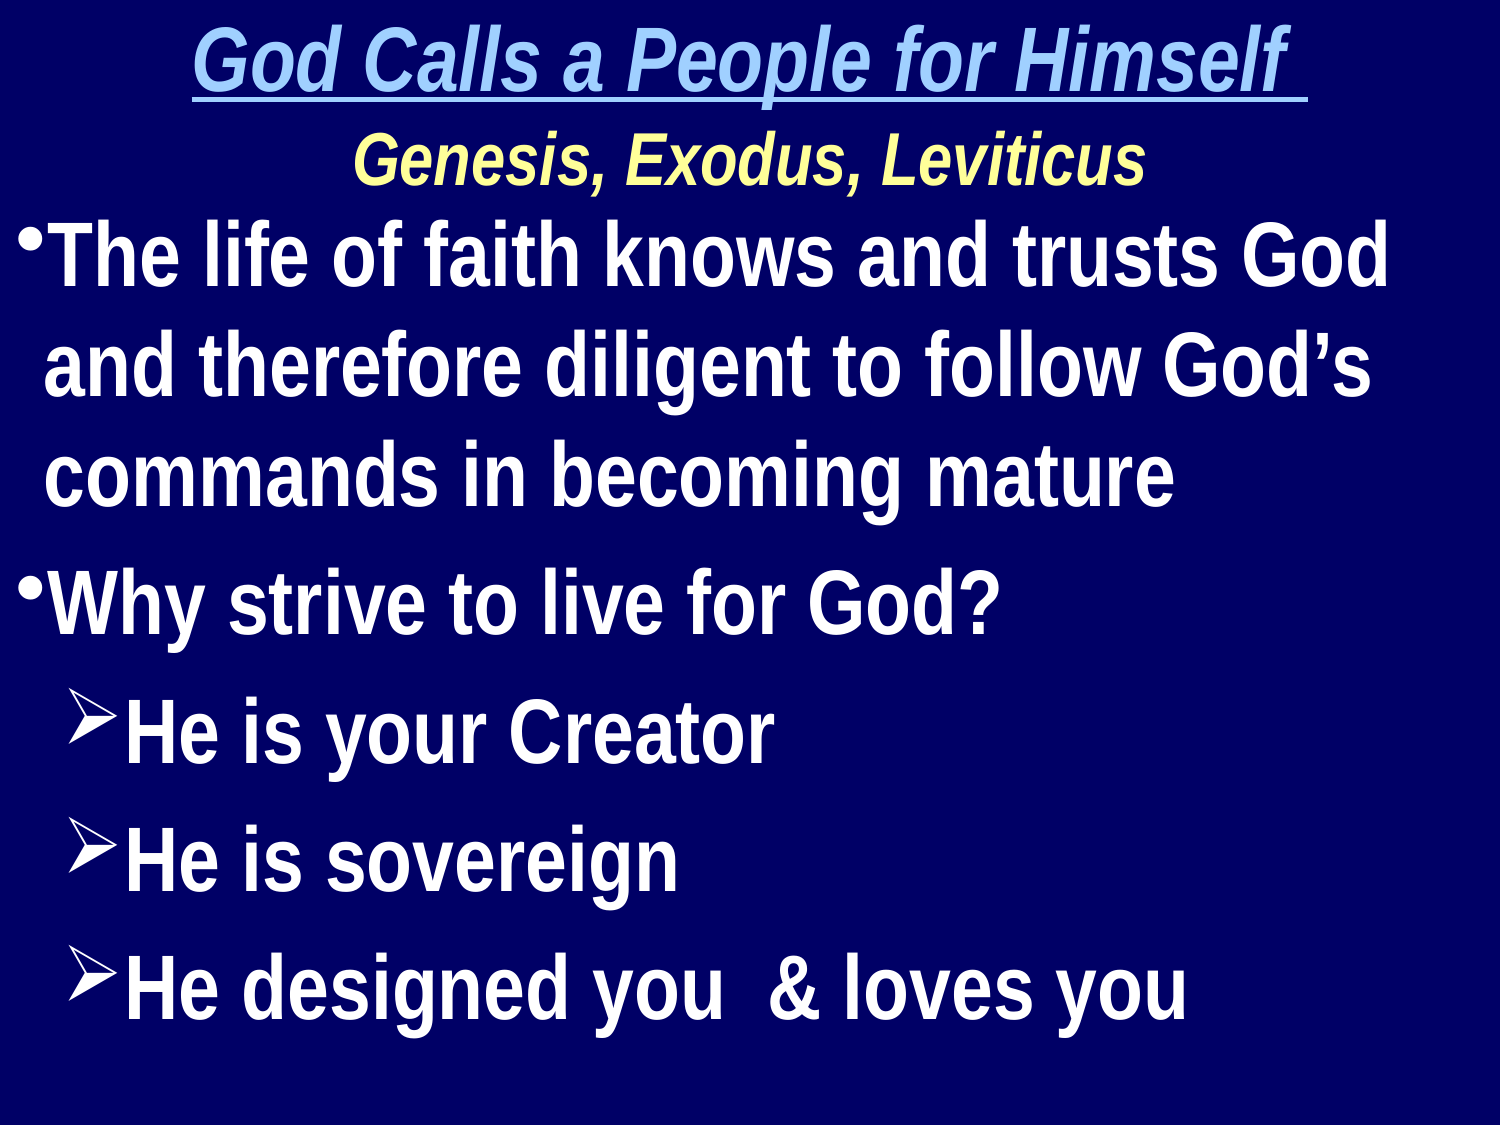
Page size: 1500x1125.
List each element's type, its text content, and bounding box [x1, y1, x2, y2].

list The life of faith knows and trusts God and therefore diligent to follow God’s commands in becoming mature Why strive to live for God? He is your Creator He is sovereign He designed you & loves you [0, 187, 1500, 1100]
title God Calls a People for Himself Genesis, Exodus, Leviticus [0, 0, 1500, 187]
